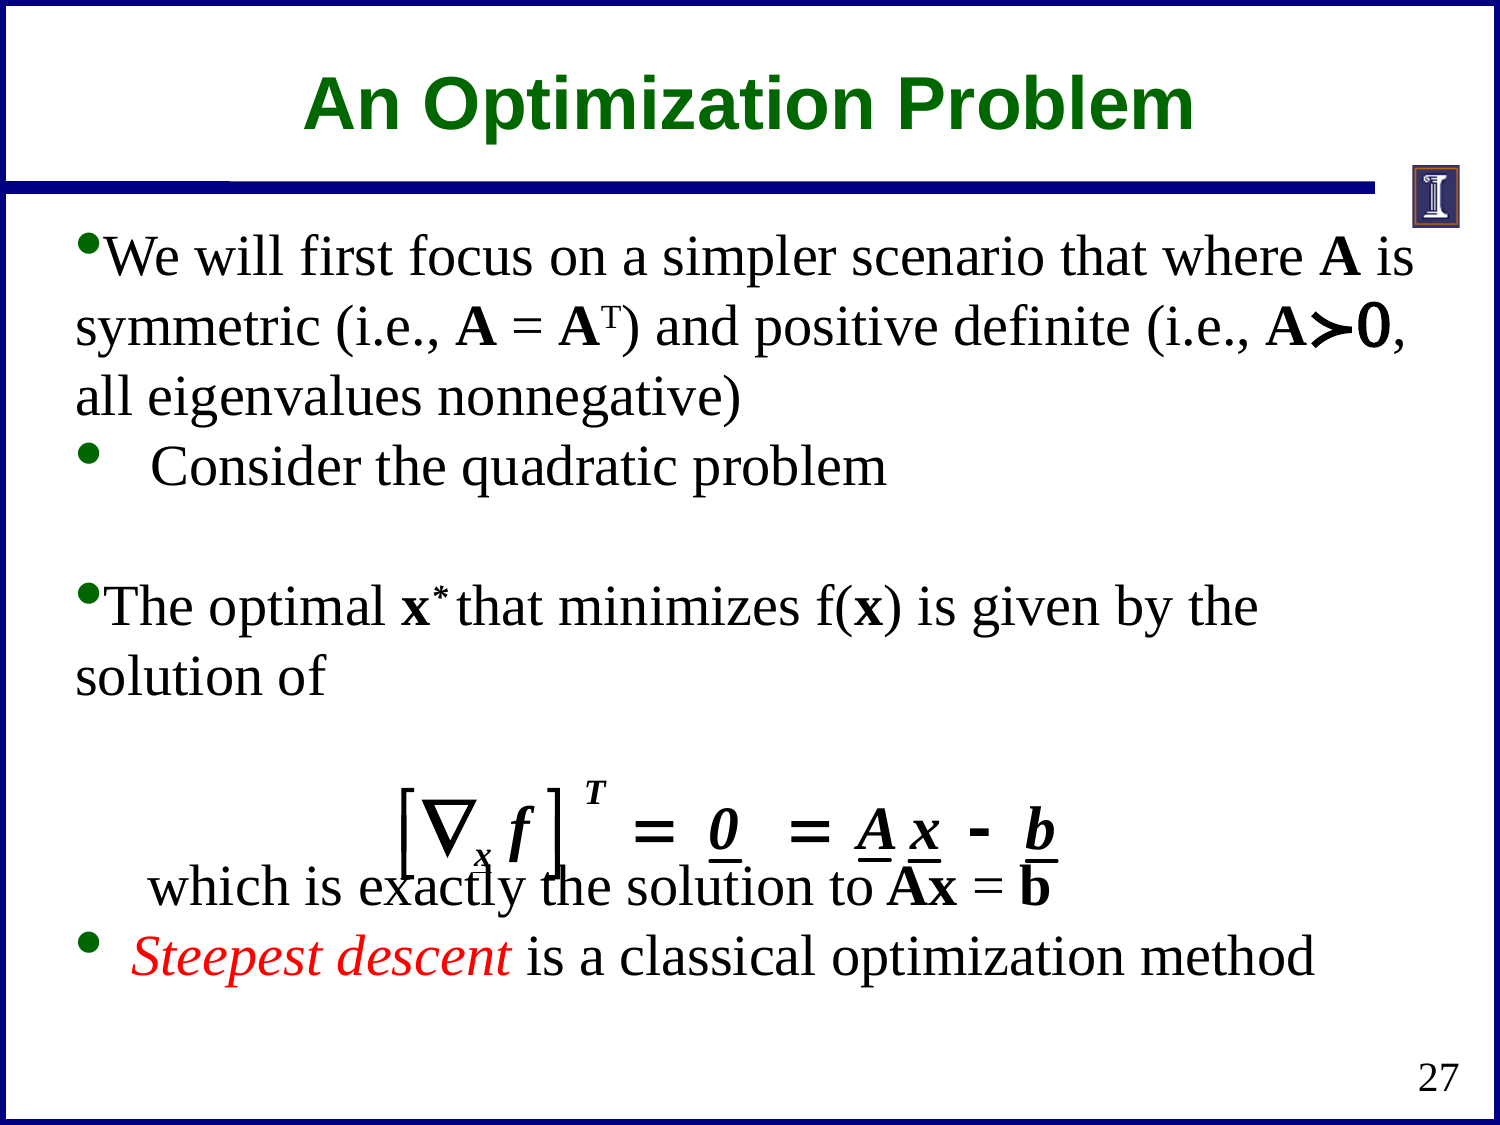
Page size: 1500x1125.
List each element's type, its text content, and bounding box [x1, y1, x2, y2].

picture [1412, 165, 1460, 228]
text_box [387, 762, 1070, 892]
title An Optimization Problem [112, 37, 1388, 163]
slide_number 27 [1162, 1037, 1476, 1113]
